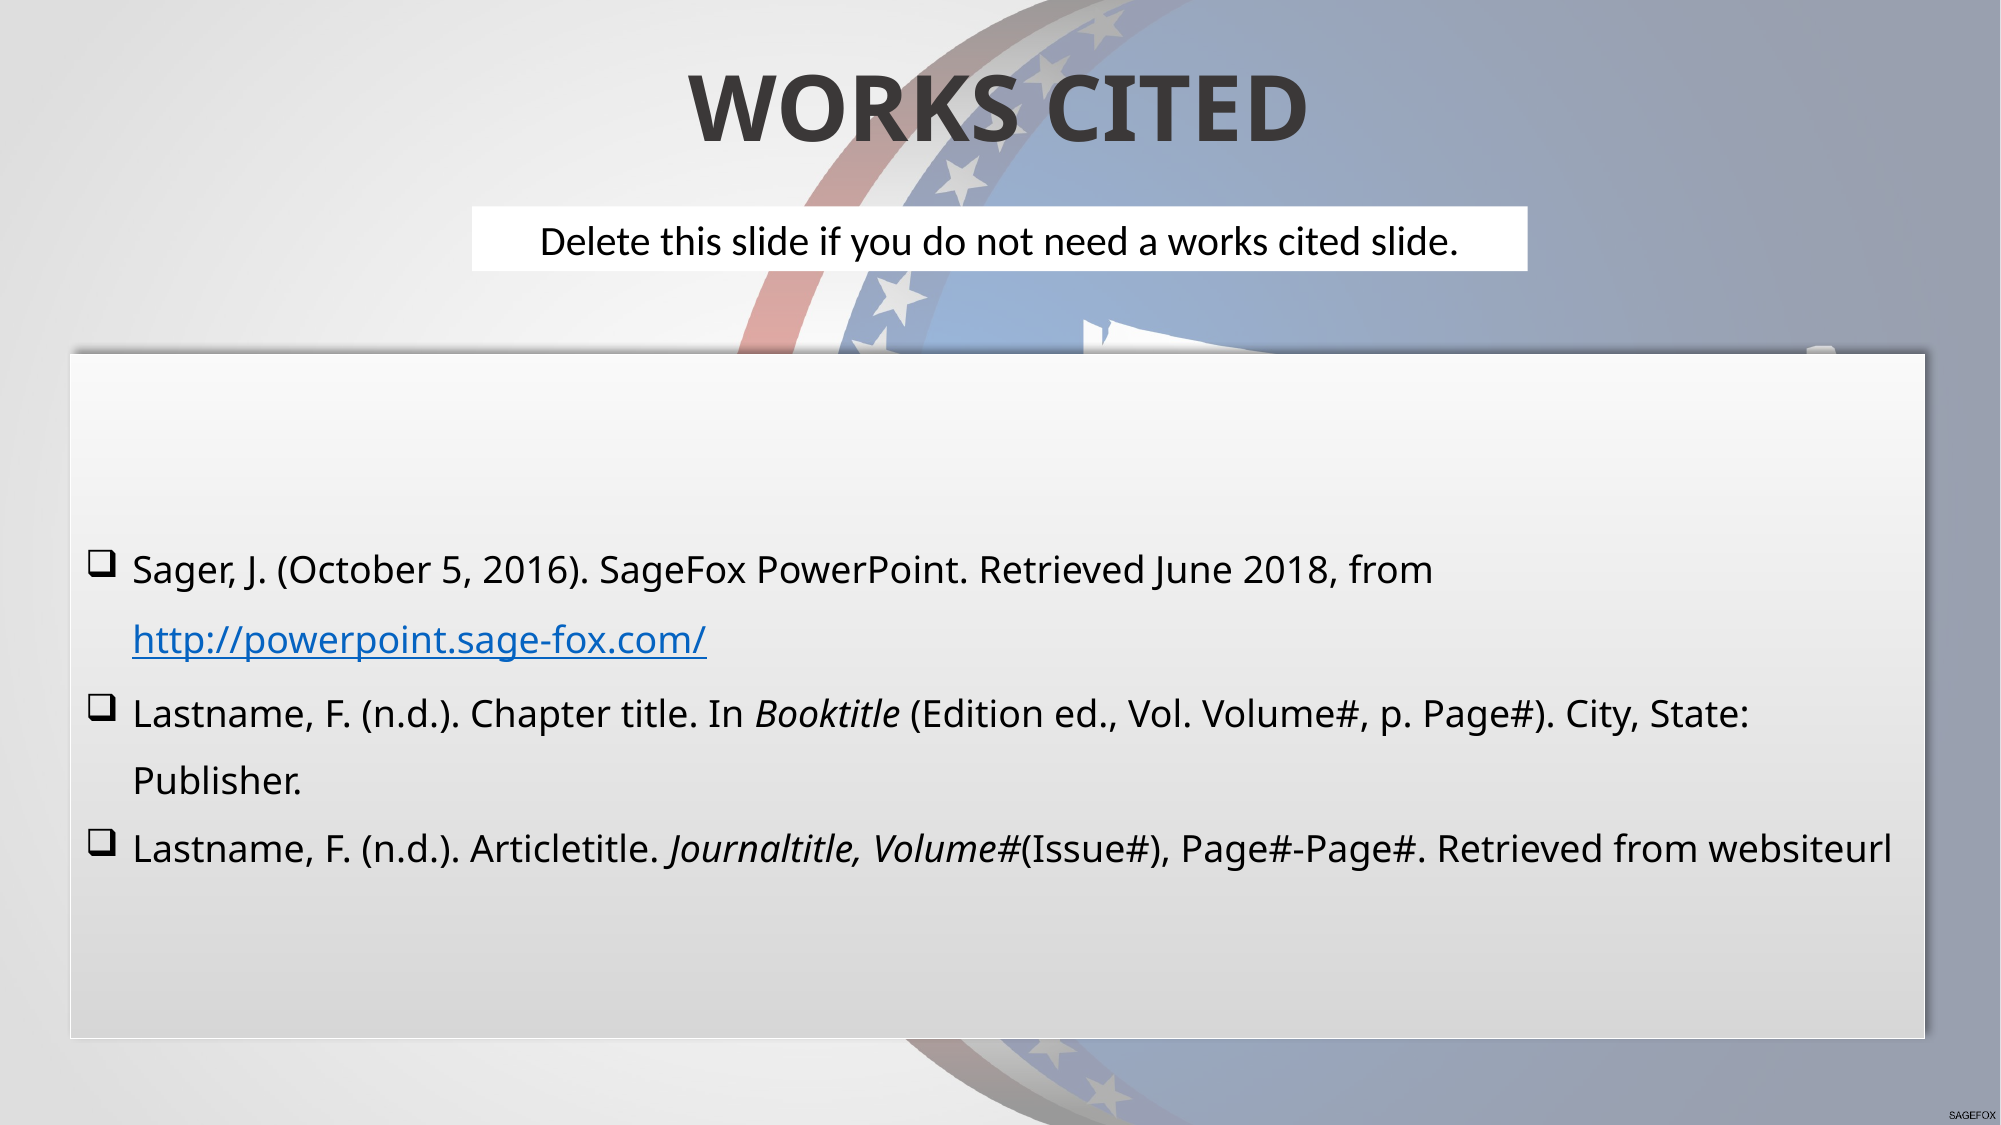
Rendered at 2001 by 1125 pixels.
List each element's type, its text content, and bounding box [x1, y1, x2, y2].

text_box Sager, J. (October 5, 2016). SageFox PowerPoint. Retrieved June 2018, from http://powerpoint.sage-fox.com/ Lastname, F. (n.d.). Chapter title. In Booktitle (Edition ed., Vol. Volume#, p. Page#). City, State: Publisher. Lastname, F. (n.d.). Articletitle. Journaltitle, Volume#(Issue#), Page#-Page#. Retrieved from websiteurl [70, 354, 1925, 1039]
text_box WORKS CITED [548, 42, 1452, 167]
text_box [0, 0, 2000, 1125]
picture [1925, 0, 2001, 1125]
text_box Delete this slide if you do not need a works cited slide. [472, 206, 1528, 272]
